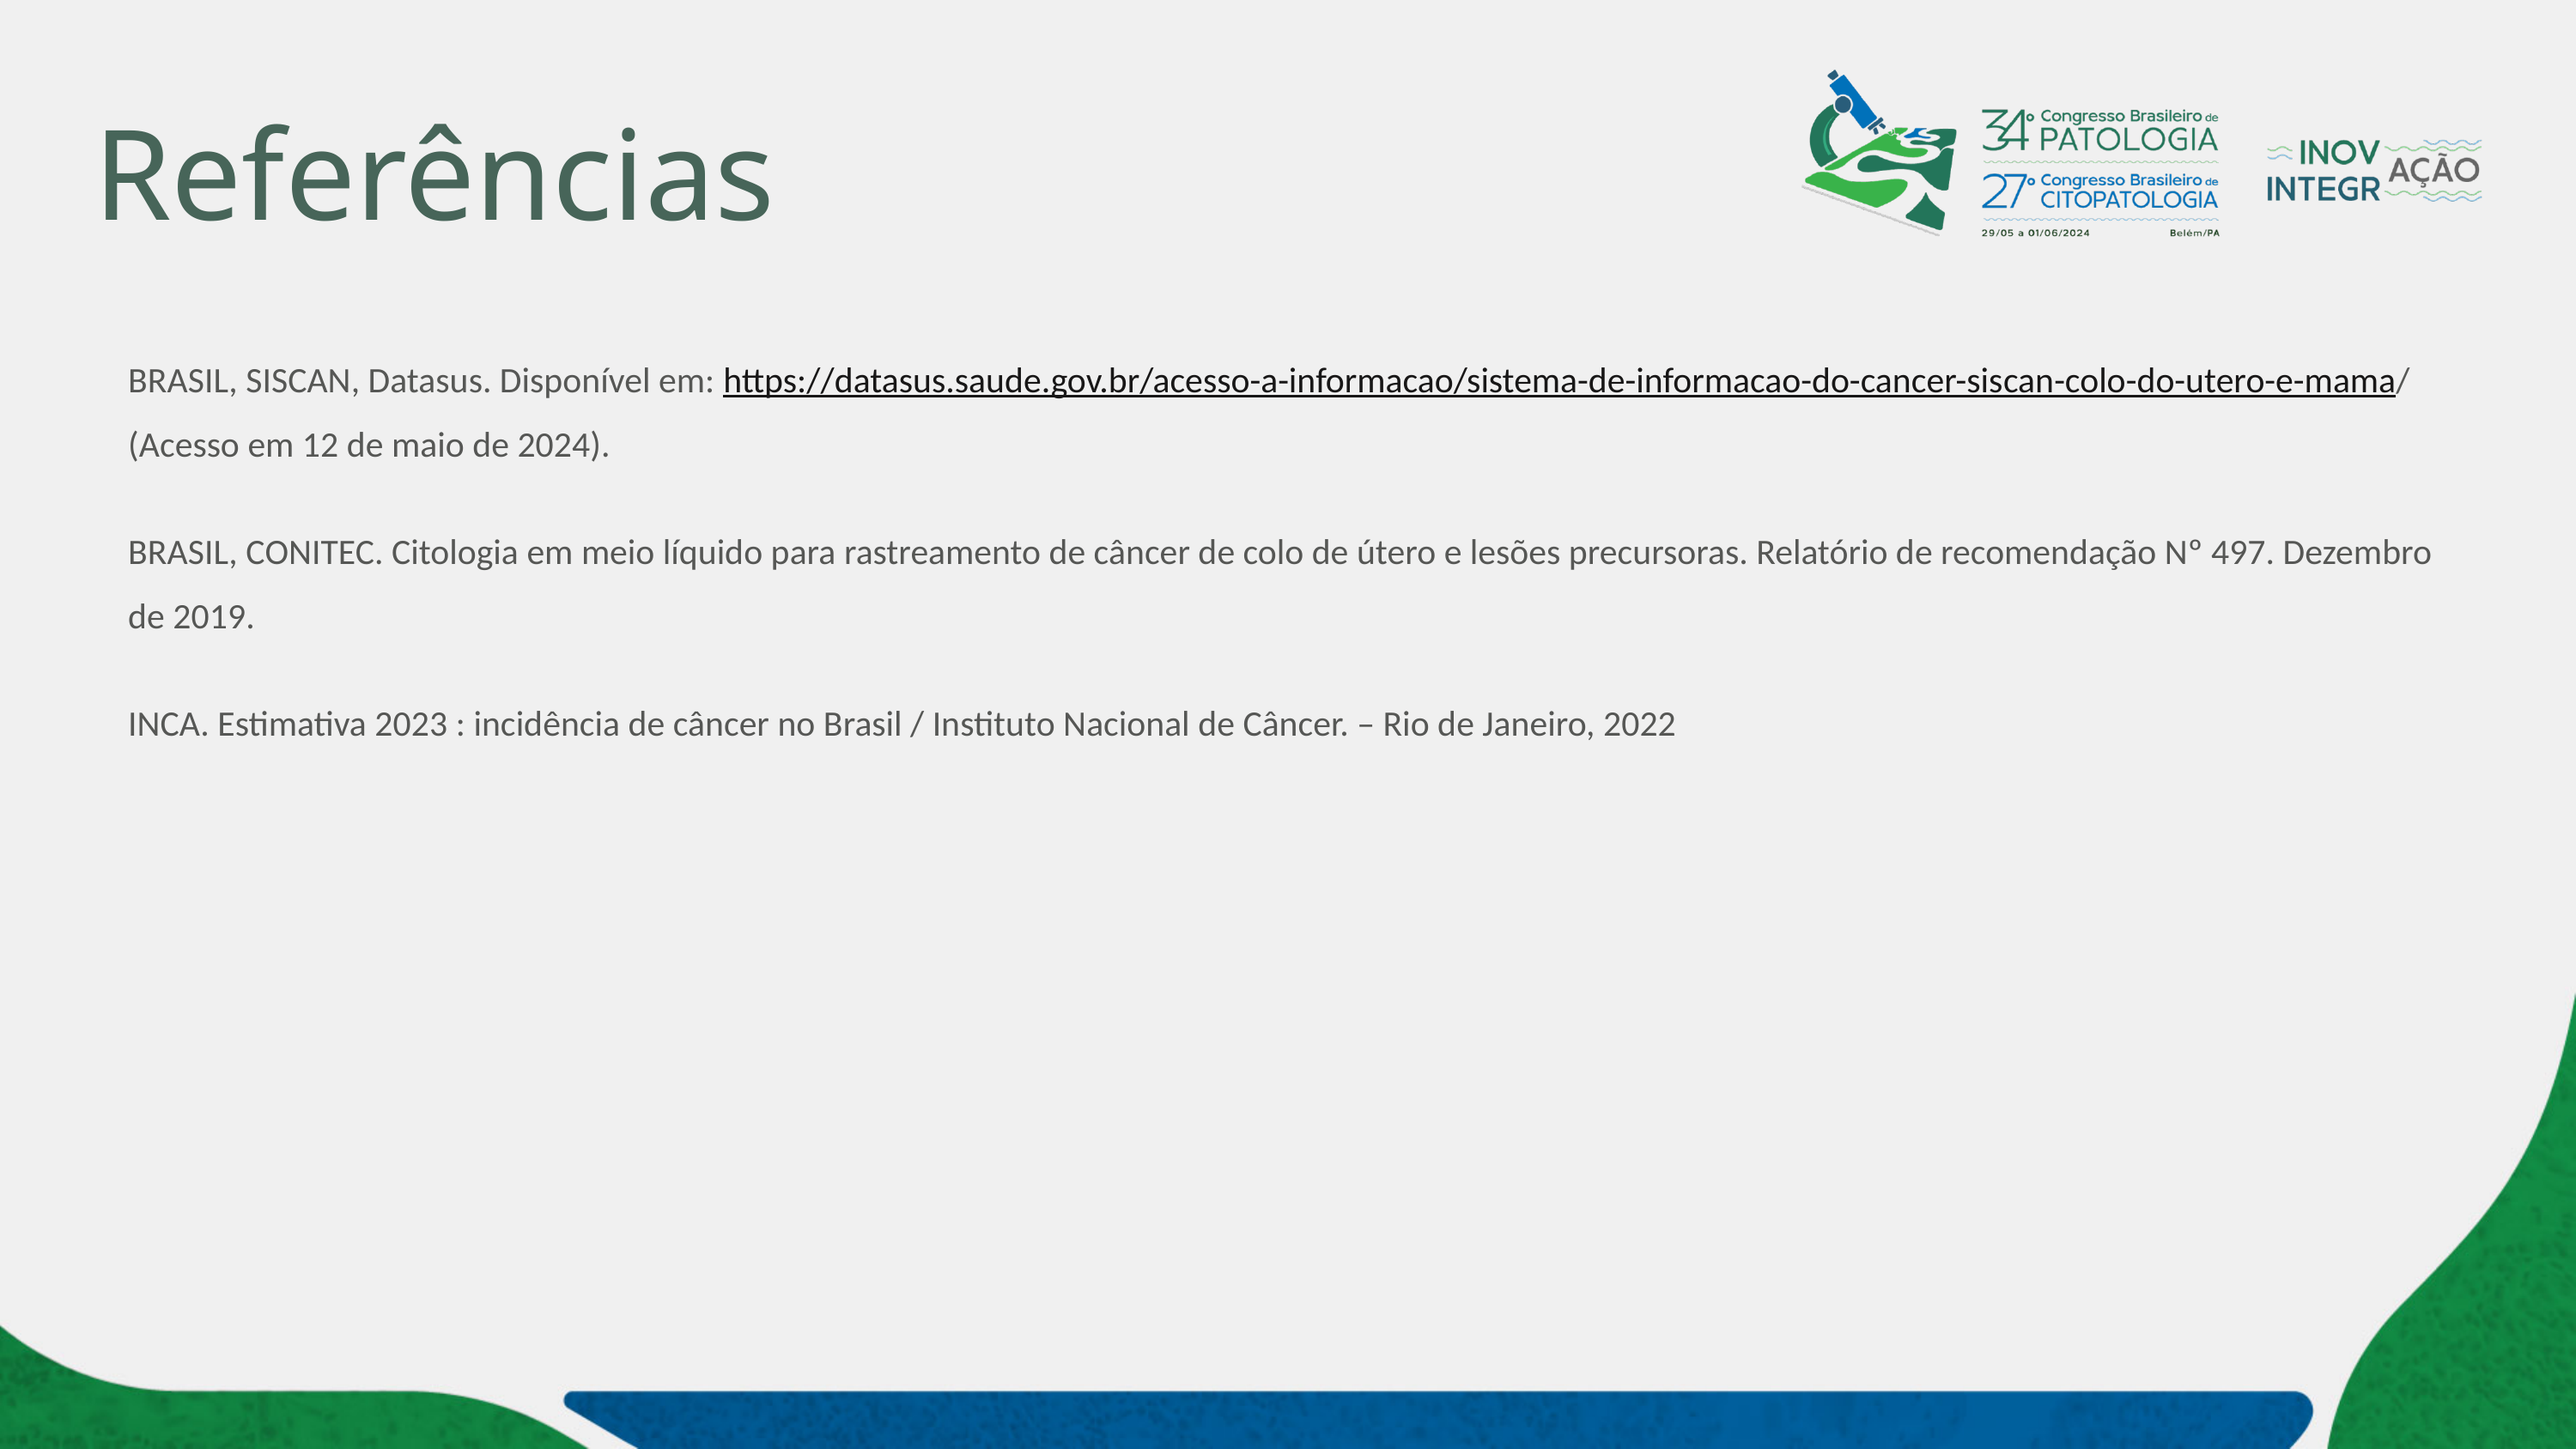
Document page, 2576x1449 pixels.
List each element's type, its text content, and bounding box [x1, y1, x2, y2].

title Referências [81, 73, 1724, 246]
list BRASIL, SISCAN, Datasus. Disponível em: https://datasus.saude.gov.br/acesso-a-informacao/sistema-de-informacao-do-cancer-siscan-colo-do-utero-e-mama/ (Acesso em 12 de maio de 2024). BRASIL, CONITEC. Citologia em meio líquido para rastreamento de câncer de colo de útero e lesões precursoras. Relatório de recomendação Nº 497. Dezembro de 2019. INCA. Estimativa 2023 : incidência de câncer no Brasil / Instituto Nacional de Câncer. – Rio de Janeiro, 2022 [115, 329, 2472, 1211]
picture [0, 0, 2576, 1449]
